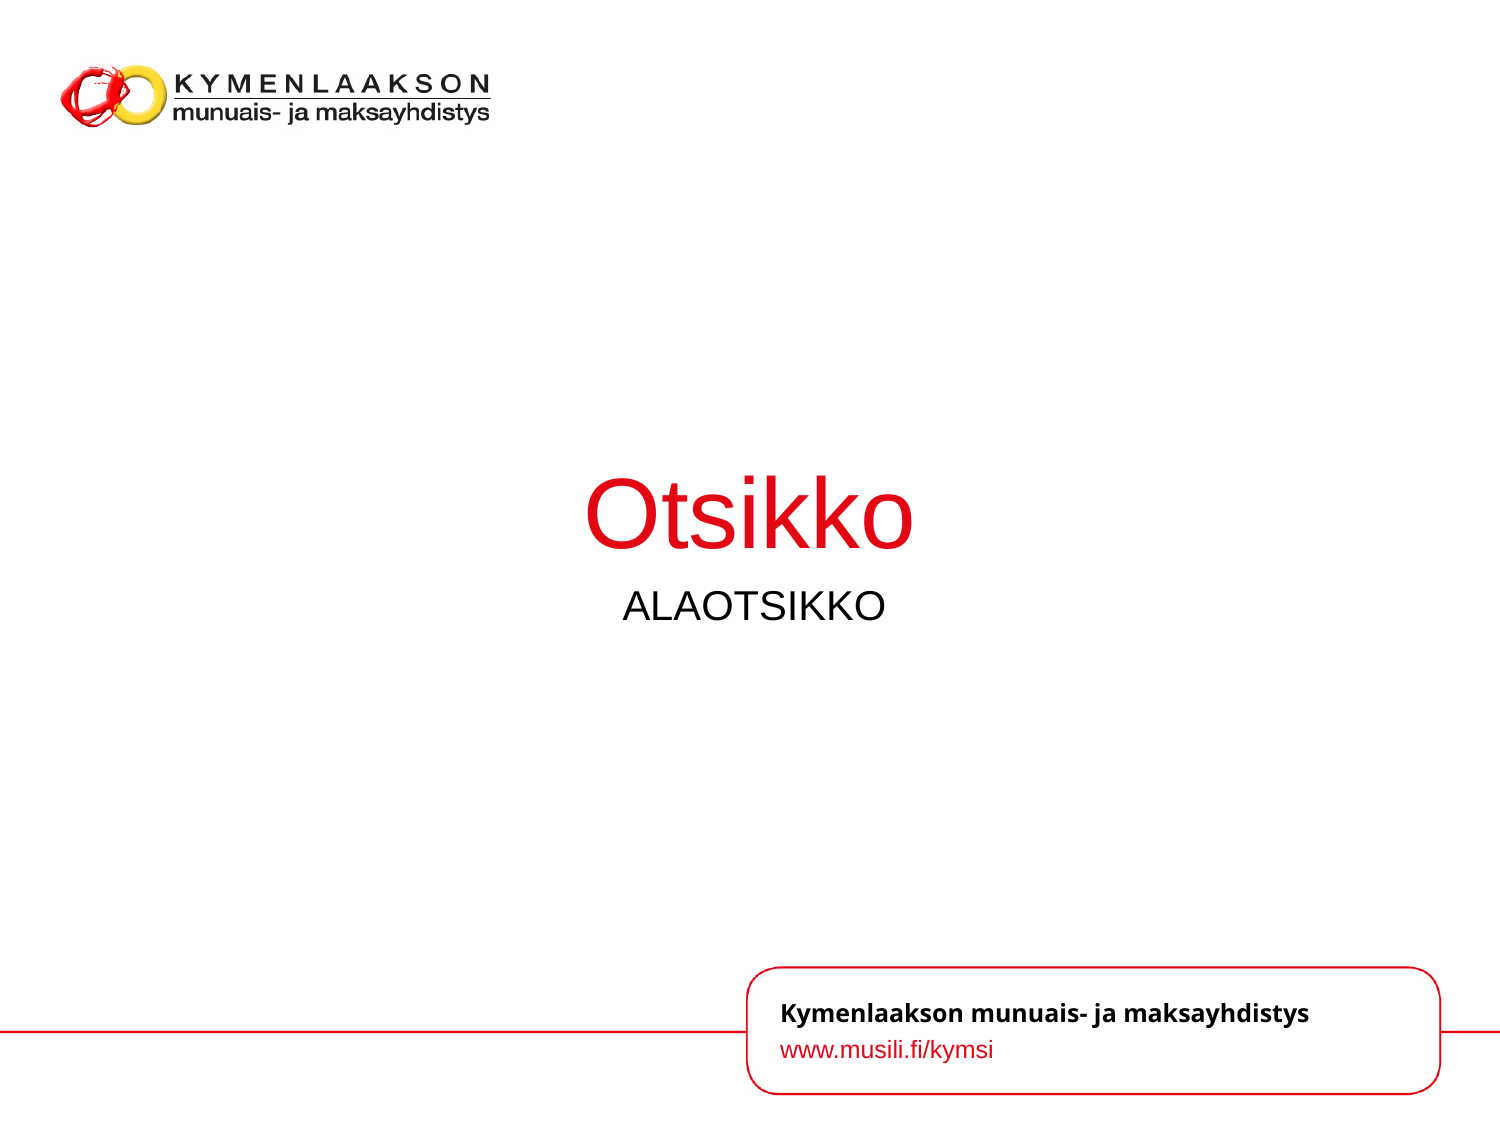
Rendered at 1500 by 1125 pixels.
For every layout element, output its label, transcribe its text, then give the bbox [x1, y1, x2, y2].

picture [42, 43, 508, 148]
title Otsikko [42, 388, 1458, 630]
picture [0, 956, 1500, 1105]
text_box Kymenlaakson munuais- ja maksayhdistys www.musili.fi/kymsi [780, 990, 1372, 1072]
subtitle ALAOTSIKKO [128, 571, 1381, 655]
